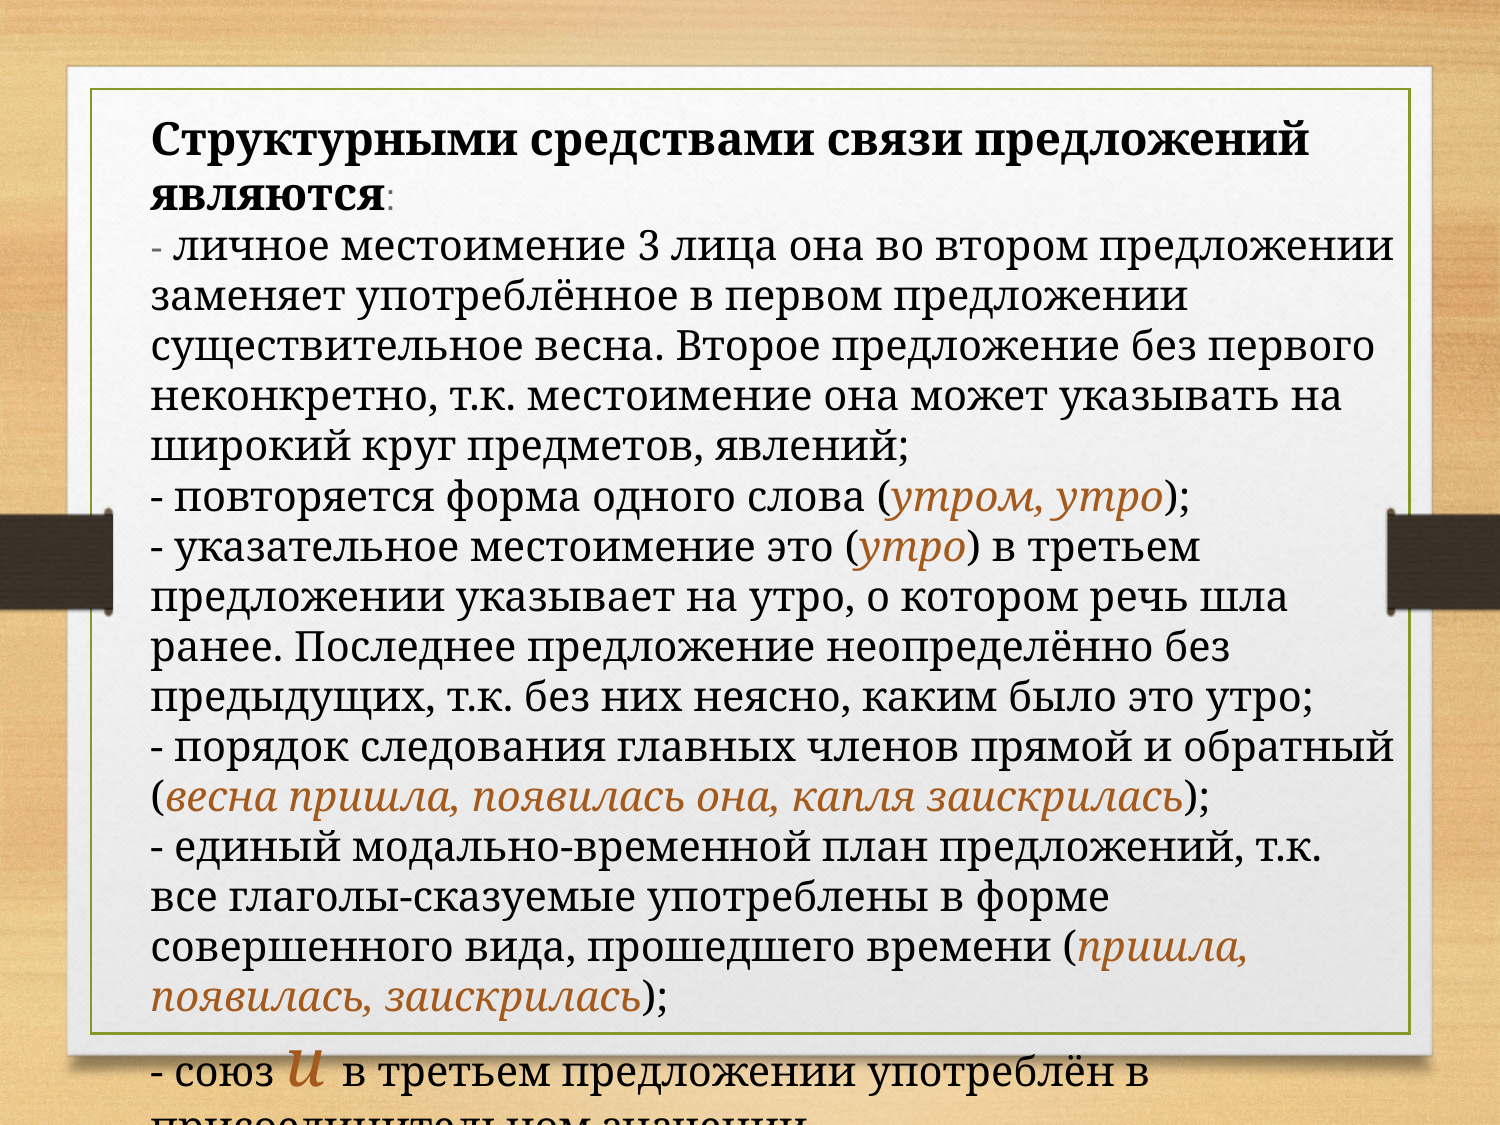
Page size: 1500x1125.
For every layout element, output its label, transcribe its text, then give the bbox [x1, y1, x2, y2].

picture [0, 0, 1500, 1125]
text_box Структурными средствами связи предложений являются: - личное местоимение 3 лица она во втором предложении заменяет употреблённое в первом предложении существительное весна. Второе предложение без первого неконкретно, т.к. местоимение она может указывать на широкий круг предметов, явлений; - повторяется форма одного слова (утром, утро); - указательное местоимение это (утро) в третьем предложении указывает на утро, о котором речь шла ранее. Последнее предложение неопределённо без предыдущих, т.к. без них неясно, каким было это утро; - порядок следования главных членов прямой и обратный (весна пришла, появилась она, капля заискрилась); - единый модально-временной план предложений, т.к. все глаголы-сказуемые употреблены в форме совершенного вида, прошедшего времени (пришла, появилась, заискрилась); - союз и в третьем предложении употреблён в присоединительном значении. [135, 101, 1412, 1125]
